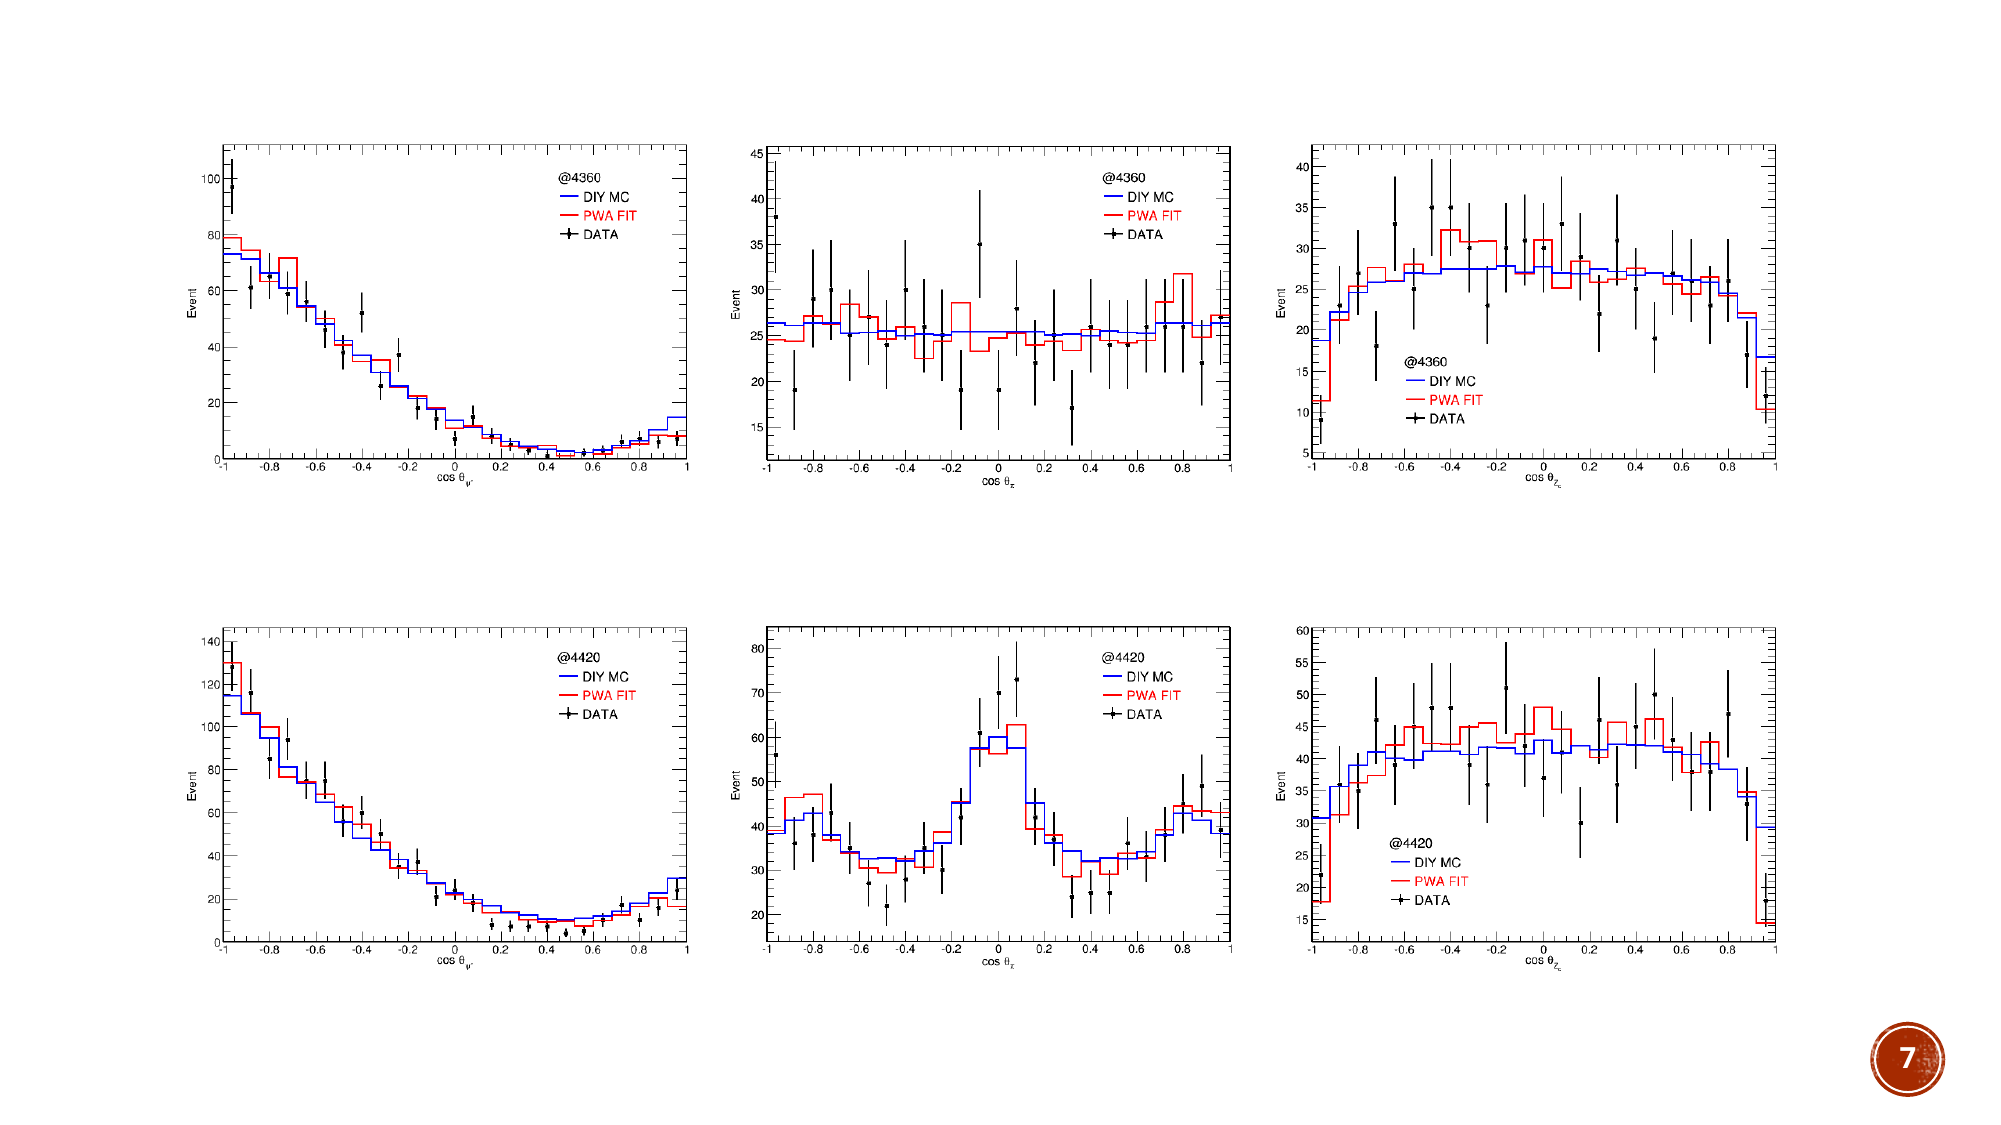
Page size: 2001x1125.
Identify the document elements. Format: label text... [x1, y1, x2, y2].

picture [170, 610, 1801, 979]
slide_number 7 [1855, 1028, 1961, 1089]
picture [170, 127, 1802, 496]
